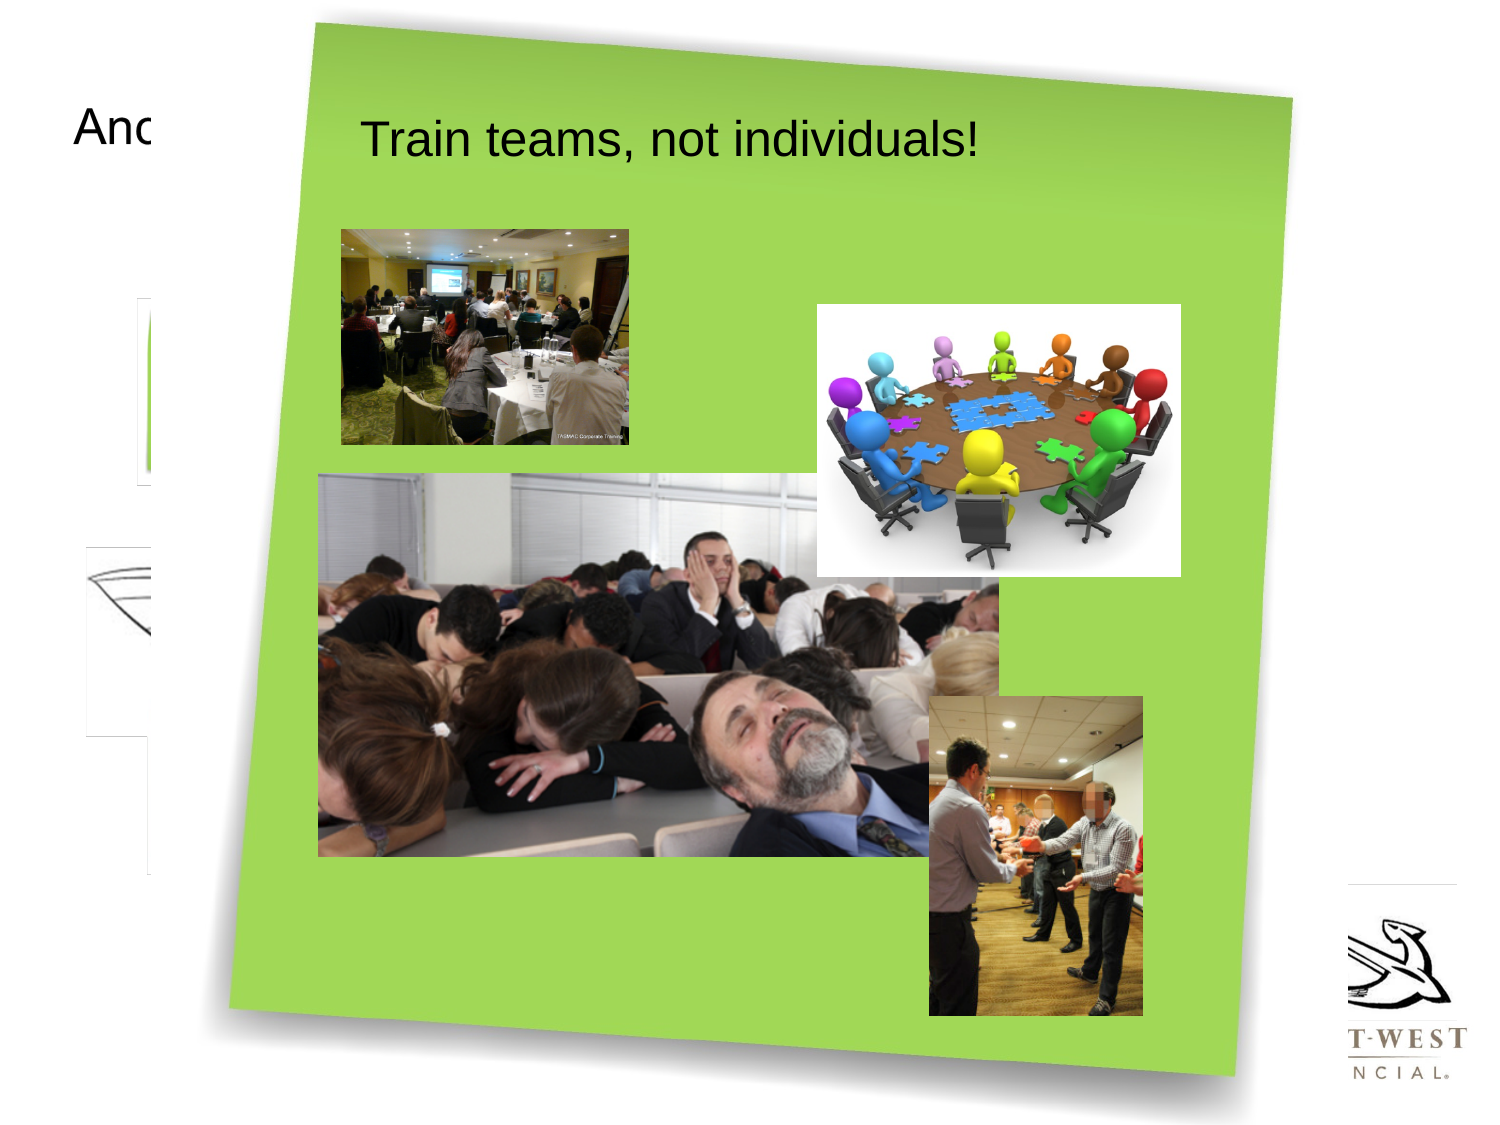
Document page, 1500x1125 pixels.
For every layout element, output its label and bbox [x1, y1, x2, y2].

picture [0, 0, 151, 1125]
text_box [151, 0, 1348, 1125]
picture [1324, 0, 1500, 1125]
